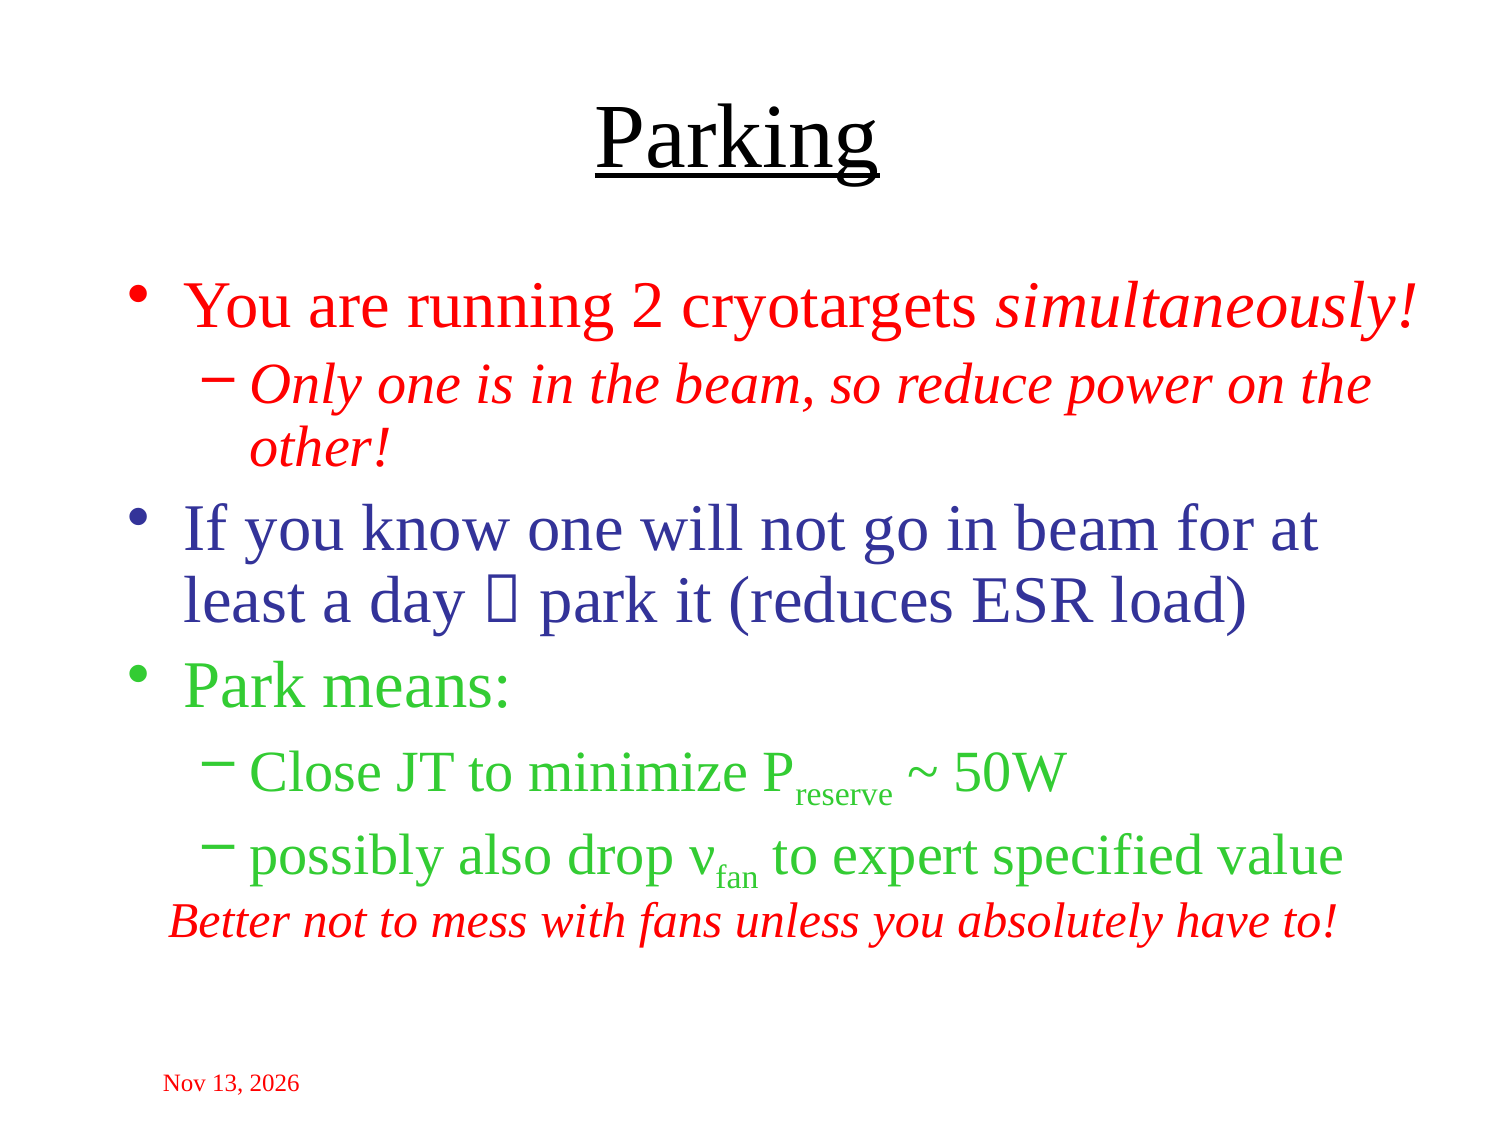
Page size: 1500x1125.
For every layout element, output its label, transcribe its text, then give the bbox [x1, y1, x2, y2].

text_box Better not to mess with fans unless you absolutely have to! [96, 887, 1411, 957]
title Parking [99, 37, 1376, 226]
list You are running 2 cryotargets simultaneously! Only one is in the beam, so reduce power on the other! If you know one will not go in beam for at least a day  park it (reduces ESR load) Park means: Close JT to minimize Preserve ~ 50W possibly also drop νfan to expert specified value [112, 262, 1450, 938]
